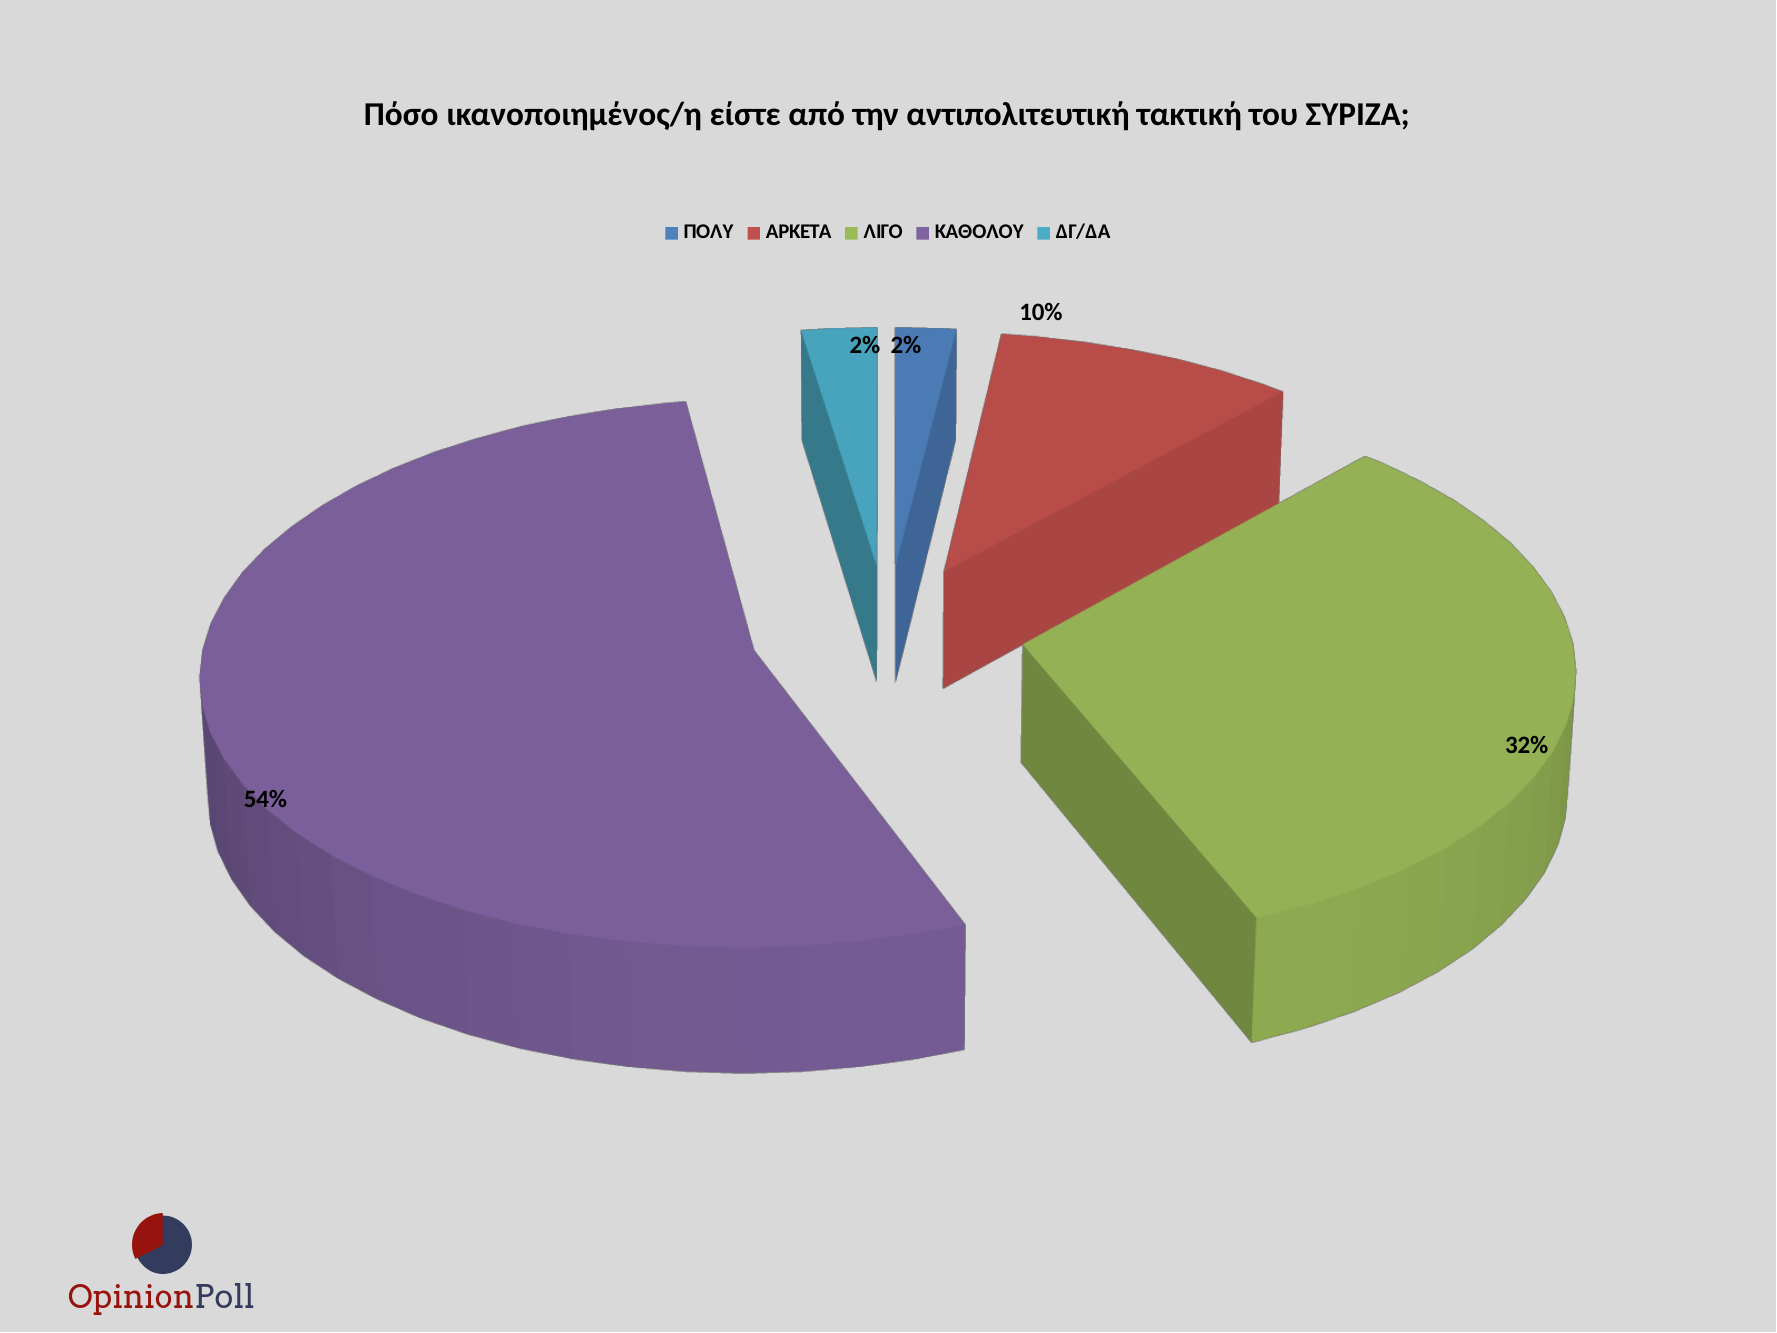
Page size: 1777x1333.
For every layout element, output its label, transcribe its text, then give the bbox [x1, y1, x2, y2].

picture [61, 1206, 262, 1316]
text_box Πόσο ικανοποιημένος/η είστε από την αντιπολιτευτική τακτική του ΣΥΡΙΖΑ; [122, 70, 1654, 164]
chart [88, 205, 1688, 1190]
